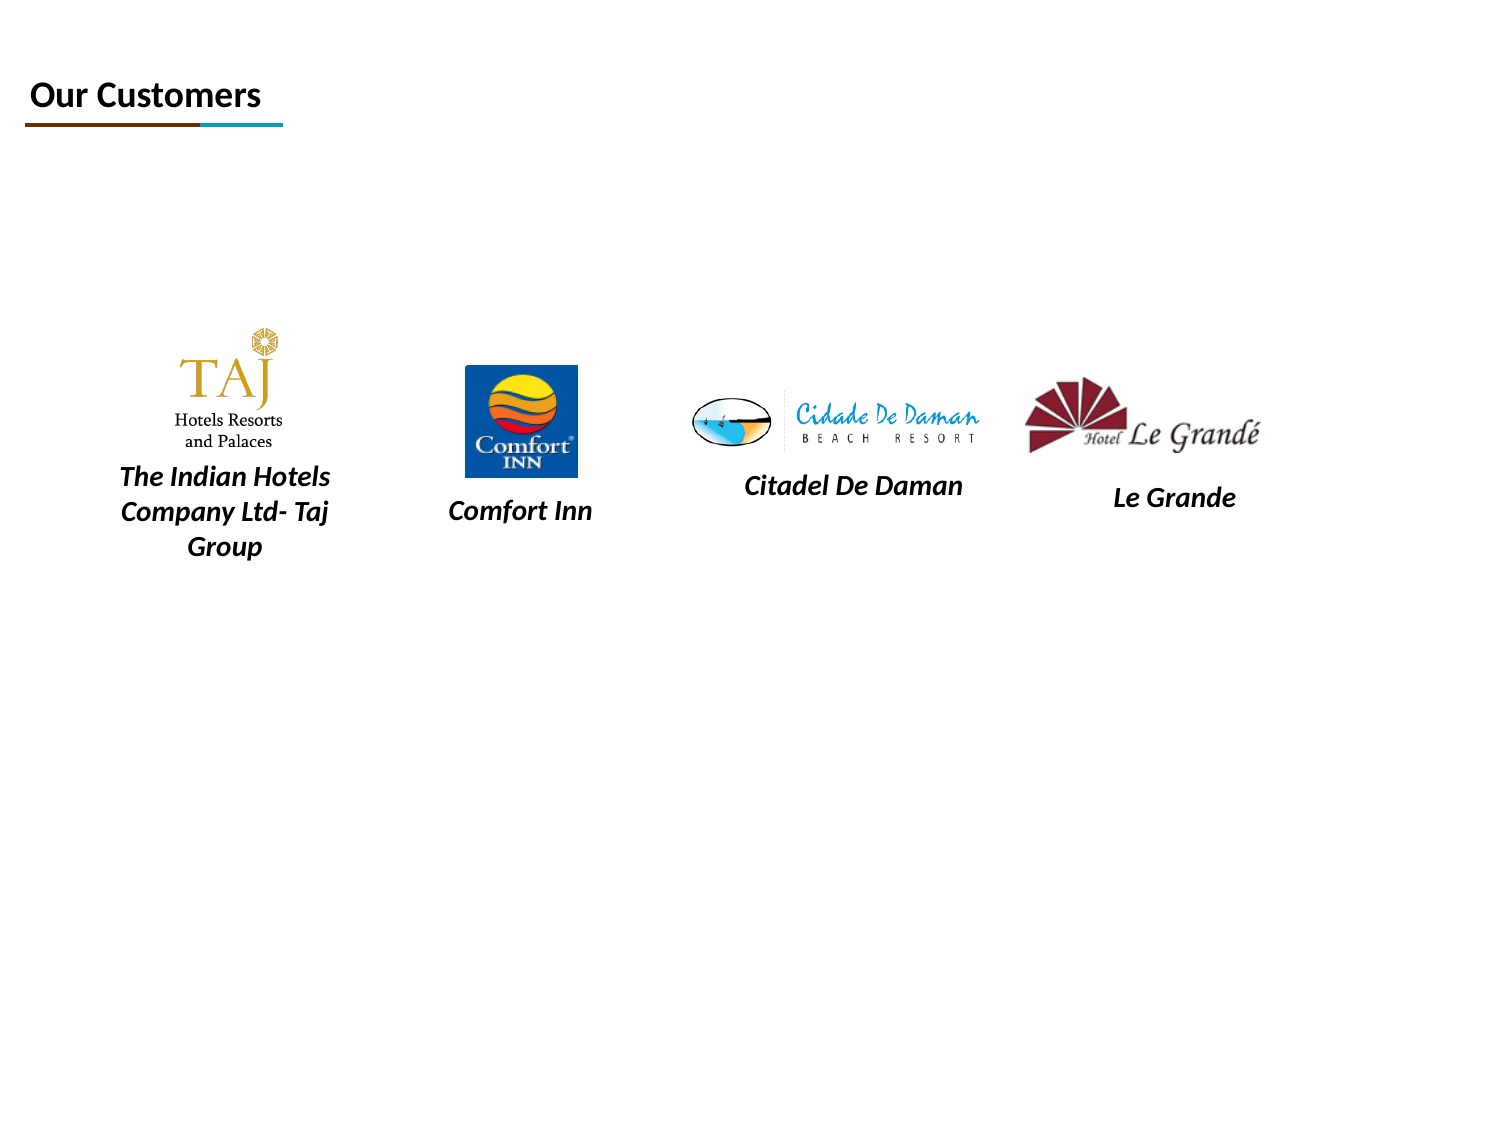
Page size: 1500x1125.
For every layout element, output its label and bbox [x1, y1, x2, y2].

text_box [395, 364, 647, 535]
text_box [1024, 377, 1301, 522]
text_box [691, 389, 980, 510]
text_box [99, 327, 351, 572]
text_box [14, 62, 328, 126]
